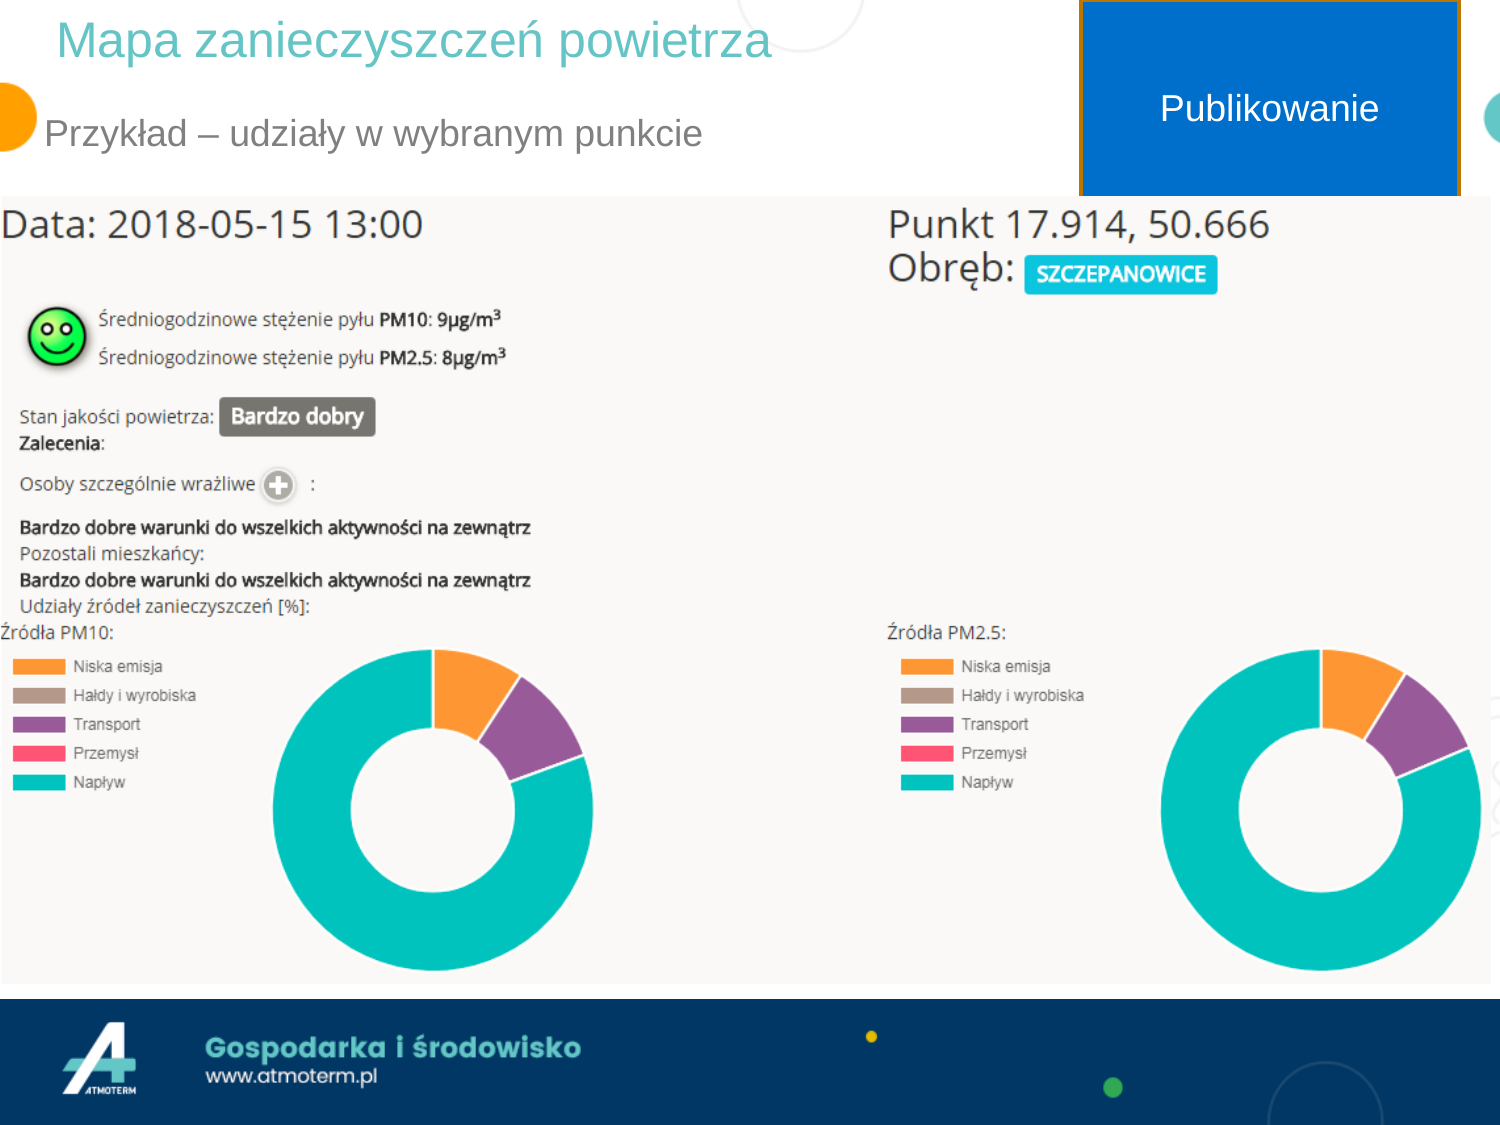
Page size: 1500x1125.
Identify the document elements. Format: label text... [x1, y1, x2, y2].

title Mapa zanieczyszczeń powietrza [41, 0, 1079, 107]
list Przykład – udziały w wybranym punkcie [29, 101, 1058, 194]
text_box Publikowanie [1079, 0, 1461, 194]
picture [0, 0, 1500, 1125]
